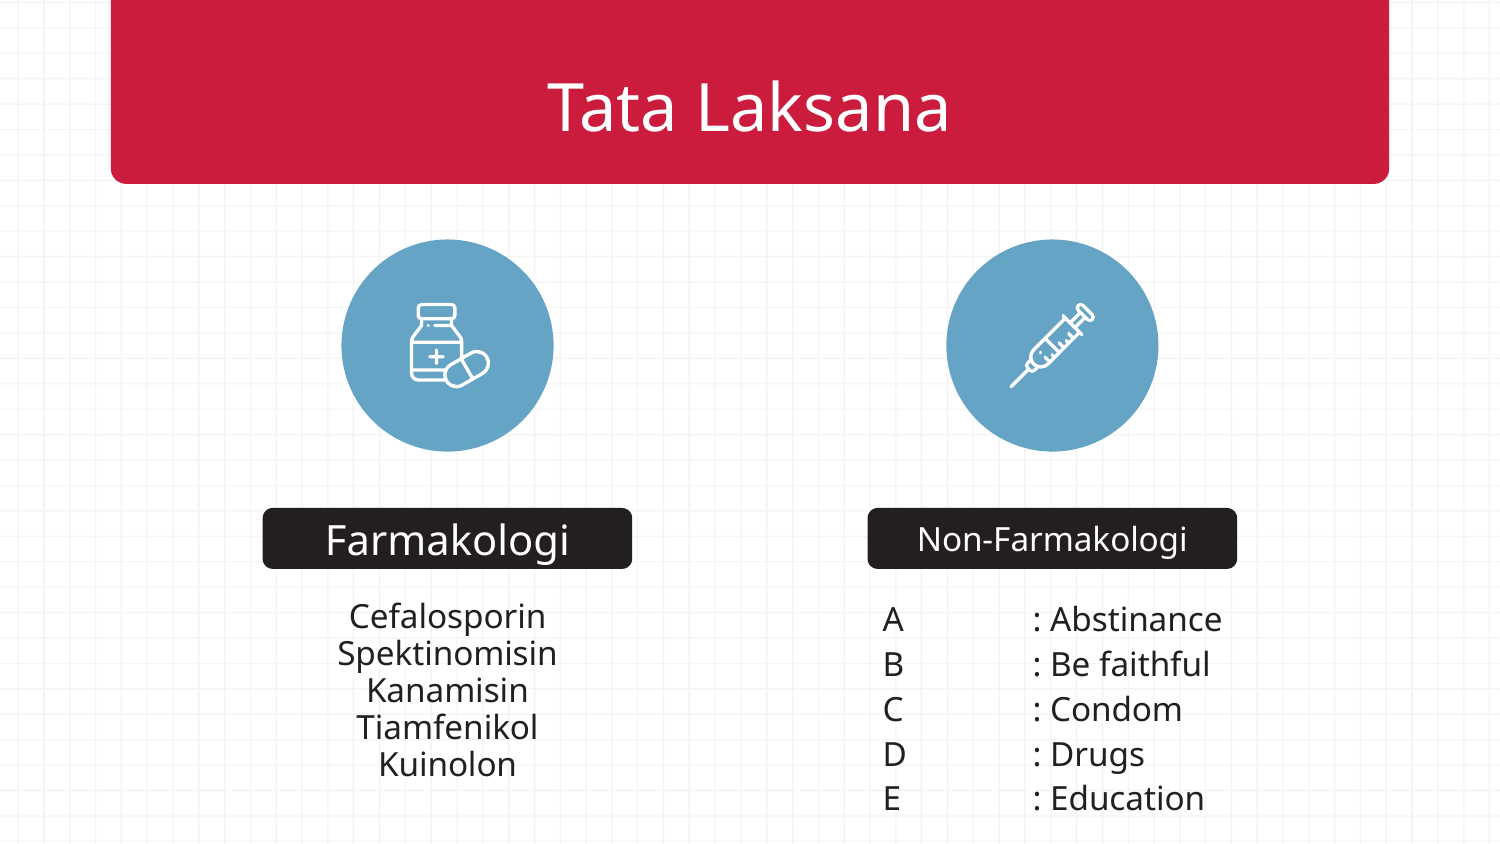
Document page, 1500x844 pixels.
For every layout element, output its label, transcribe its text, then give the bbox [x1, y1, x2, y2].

subtitle A : Abstinance B : Be faithful C : Condom D : Drugs E : Education [867, 652, 1264, 778]
text_box [262, 507, 283, 569]
text_box [612, 507, 633, 569]
subtitle Farmakologi [283, 505, 612, 572]
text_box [409, 302, 493, 389]
subtitle Non-Farmakologi [888, 505, 1217, 572]
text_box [1009, 302, 1096, 389]
title Tata Laksana [118, 50, 1382, 145]
text_box [341, 239, 554, 452]
subtitle Cefalosporin Spektinomisin Kanamisin Tiamfenikol Kuinolon [215, 637, 680, 762]
text_box [946, 239, 1159, 452]
text_box [1217, 507, 1238, 569]
text_box [867, 507, 888, 569]
picture [0, 0, 1500, 844]
